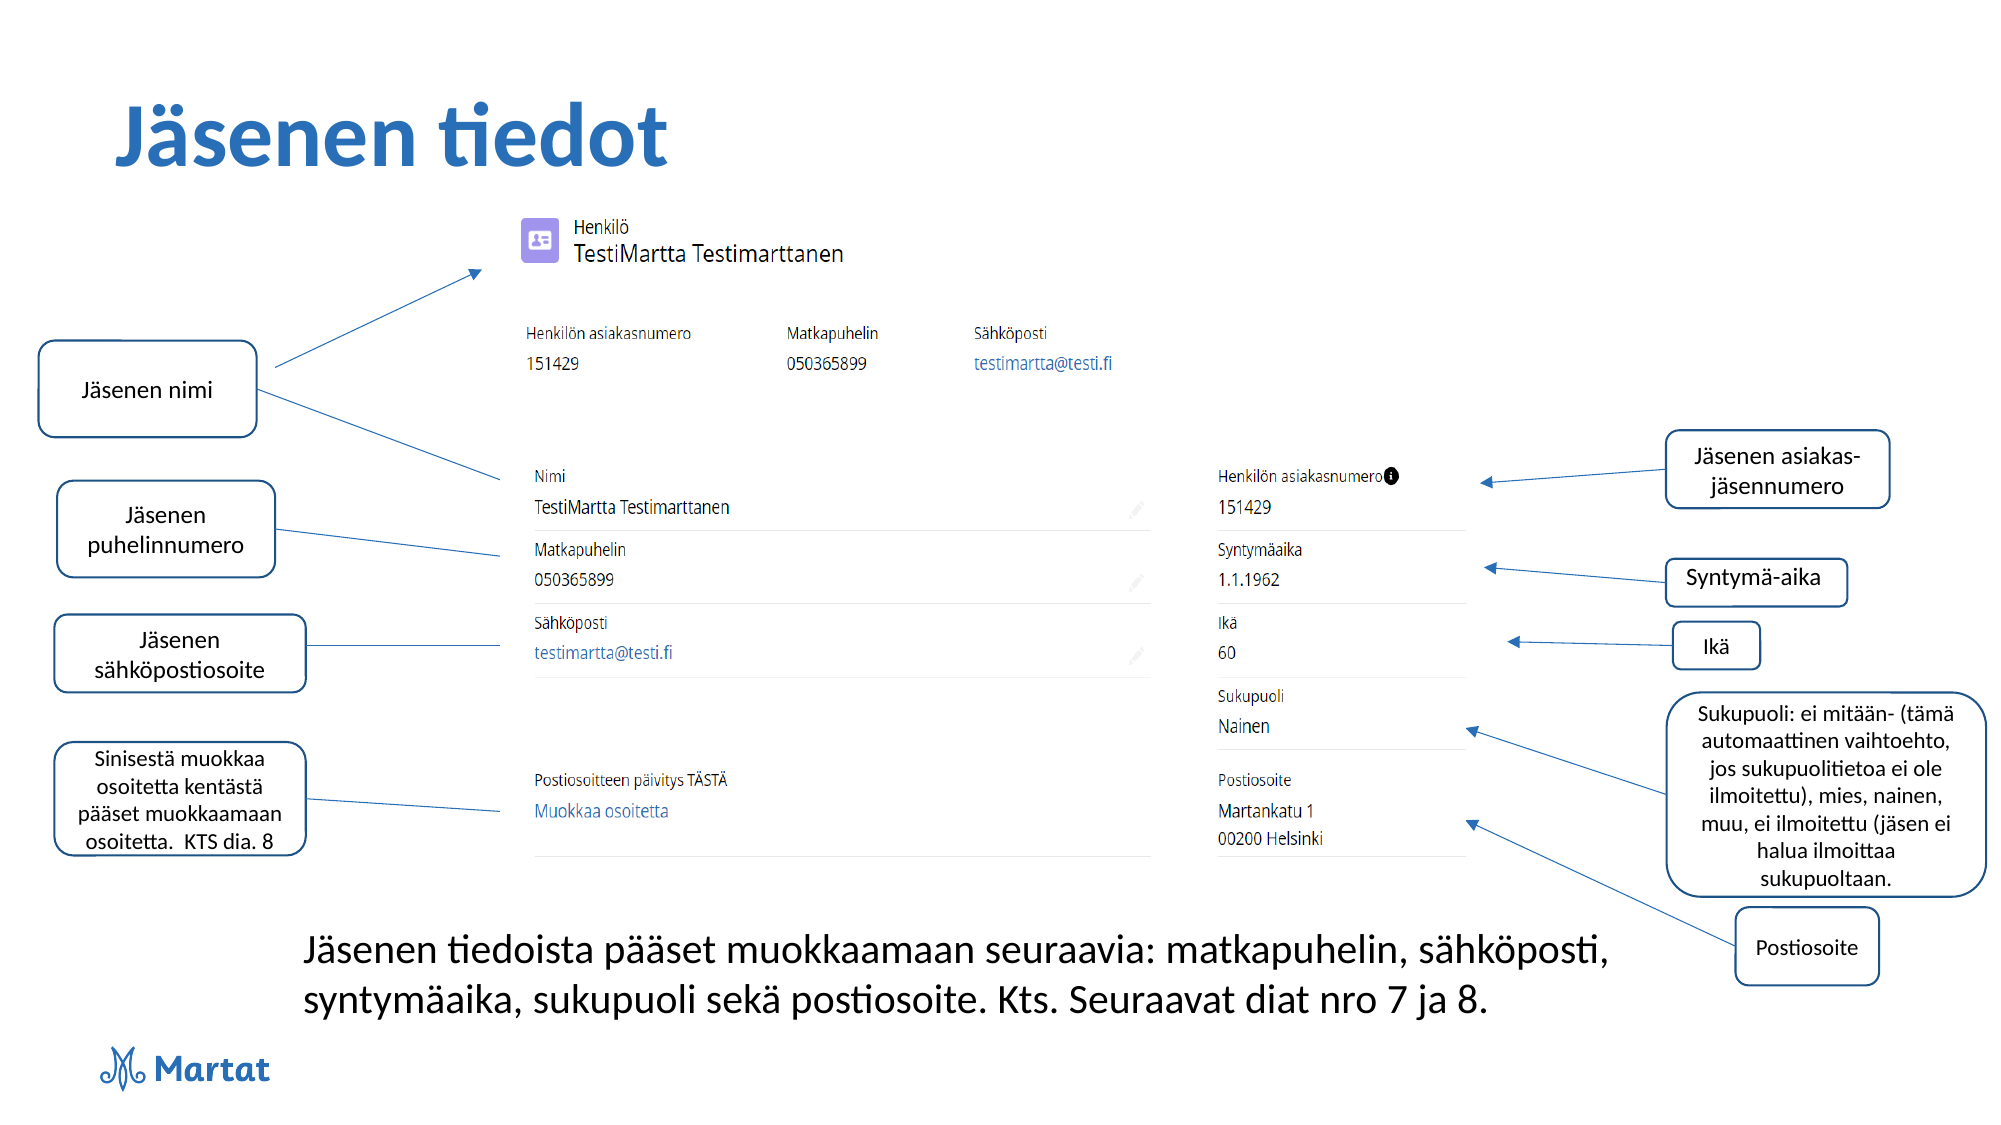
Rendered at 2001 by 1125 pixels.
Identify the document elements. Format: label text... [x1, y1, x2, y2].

text_box Ikä [1671, 620, 1762, 671]
text_box Jäsenen tiedoista pääset muokkaamaan seuraavia: matkapuhelin, sähköposti, syntymäaika, sukupuoli sekä postiosoite. Kts. Seuraavat diat nro 7 ja 8. [288, 914, 1648, 1030]
title Jäsenen tiedot [100, 59, 1417, 191]
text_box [1483, 567, 1666, 583]
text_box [275, 528, 500, 559]
text_box Jäsenen sähköpostiosoite [53, 613, 307, 694]
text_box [1479, 469, 1666, 484]
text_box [256, 388, 500, 486]
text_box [305, 798, 500, 813]
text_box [1507, 641, 1673, 646]
picture [100, 1046, 270, 1103]
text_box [275, 269, 483, 368]
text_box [1466, 727, 1667, 795]
text_box Syntymä-aika [1664, 557, 1849, 608]
text_box Jäsenen asiakas- jäsennumero [1664, 429, 1891, 510]
text_box Sukupuoli: ei mitään- (tämä automaattinen vaihtoehto, jos sukupuolitietoa ei ole ilmoitettu), mies, nainen, muu, ei ilmoitettu (jäsen ei halua ilmoittaa sukupuoltaan. [1665, 691, 1988, 898]
text_box Postiosoite [1734, 906, 1881, 987]
text_box Sinisestä muokkaa osoitetta kentästä pääset muokkaamaan osoitetta. KTS dia. 8 [53, 740, 307, 857]
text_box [1465, 820, 1736, 947]
picture [500, 179, 1466, 897]
text_box Jäsenen puhelinnumero [56, 479, 277, 579]
text_box Jäsenen nimi [37, 339, 258, 439]
